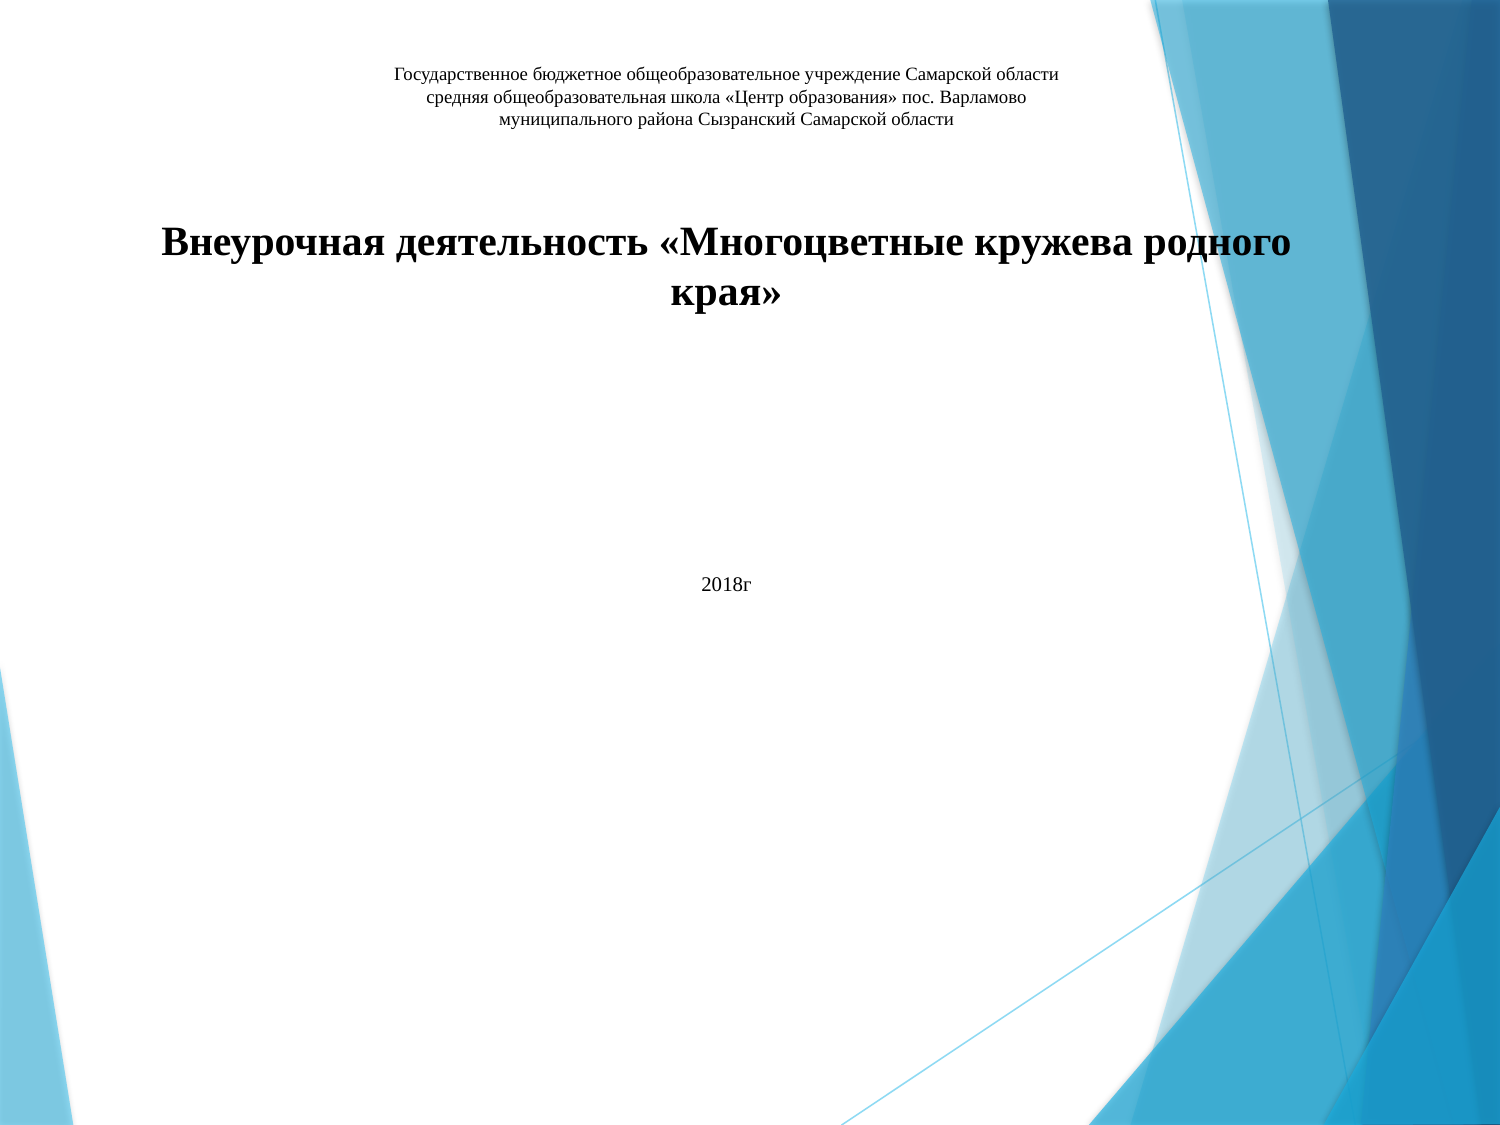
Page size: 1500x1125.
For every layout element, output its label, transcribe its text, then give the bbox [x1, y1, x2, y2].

title Государственное бюджетное общеобразовательное учреждение Самарской области средняя общеобразовательная школа «Центр образования» пос. Варламово муниципального района Сызранский Самарской области Внеурочная деятельность «Многоцветные кружева родного края» 2018г [112, 54, 1341, 1000]
